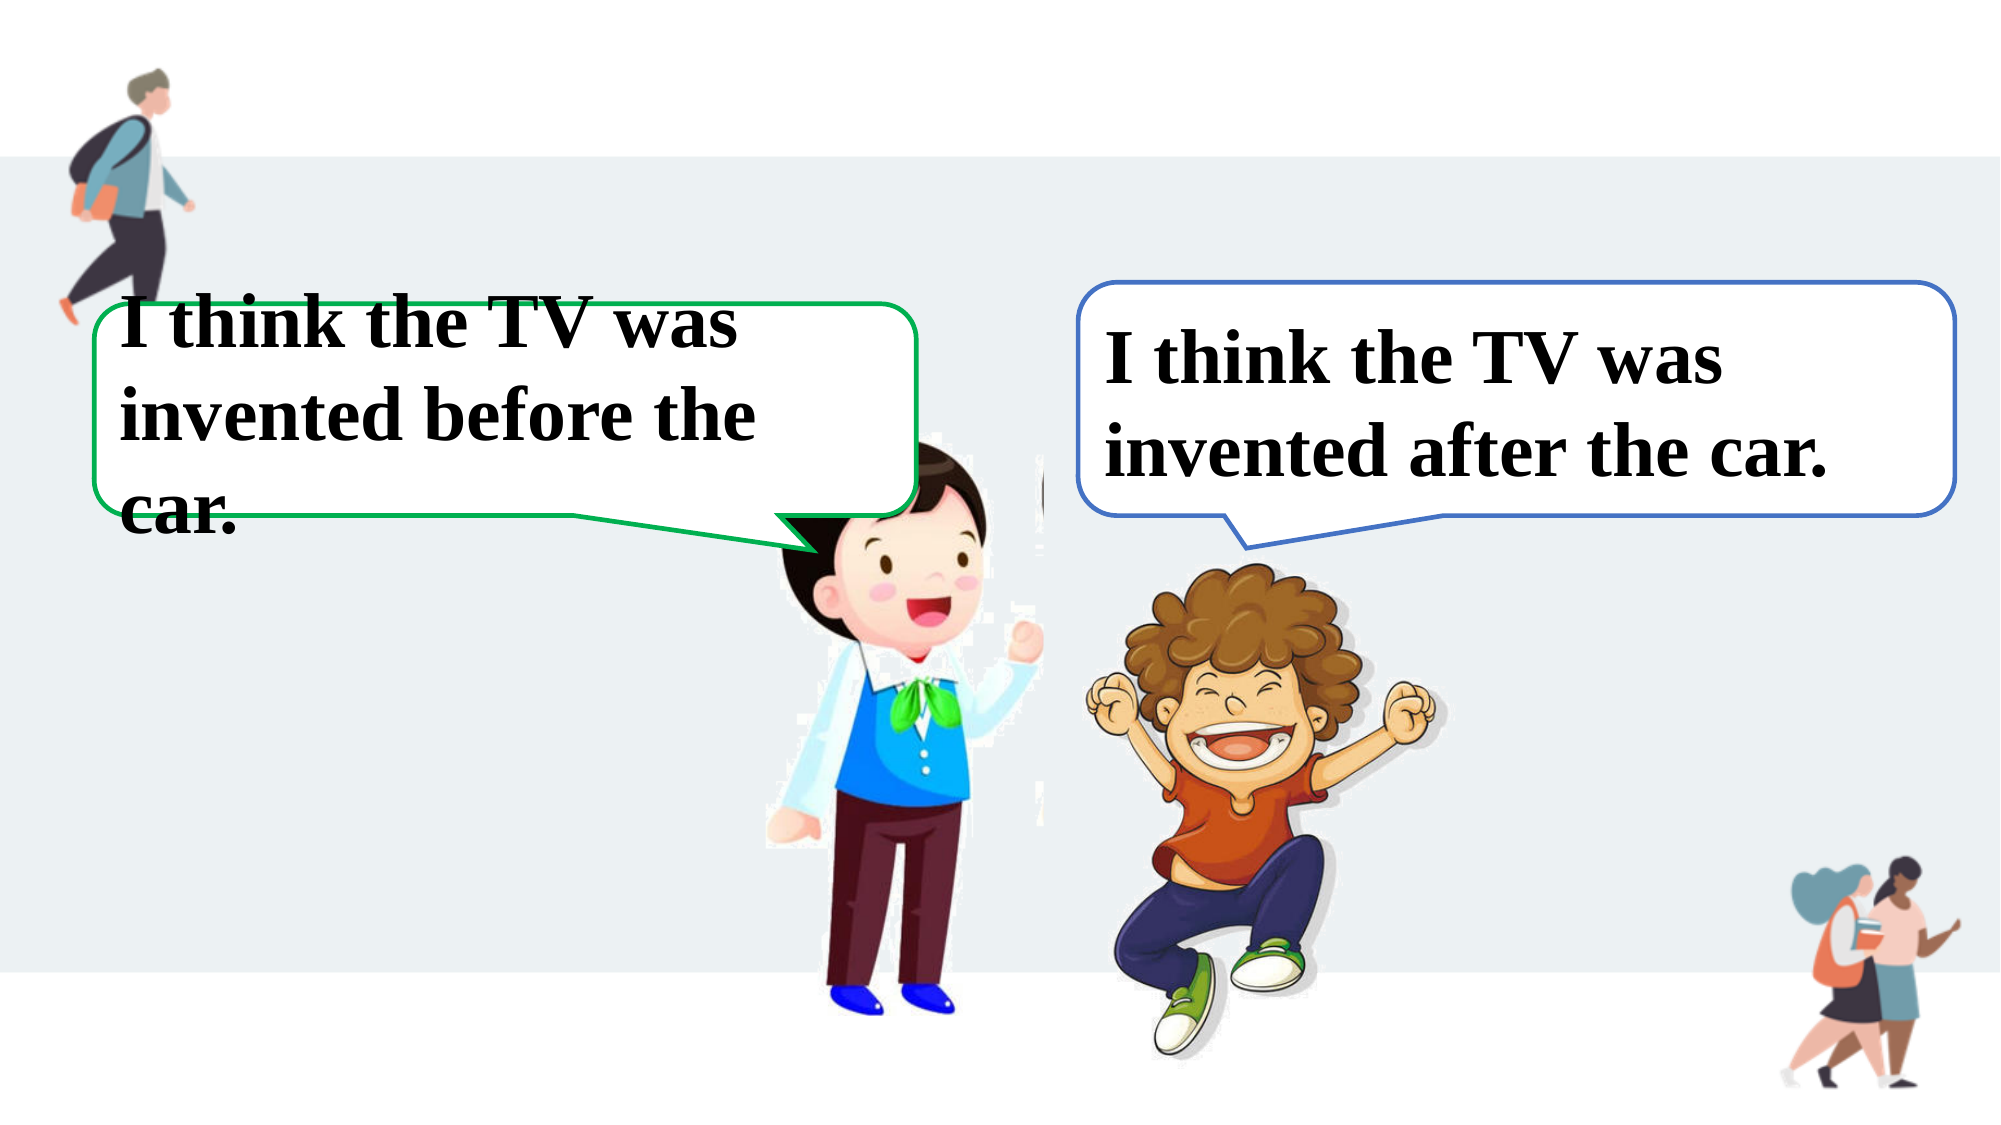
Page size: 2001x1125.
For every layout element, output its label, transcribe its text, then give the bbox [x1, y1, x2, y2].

text_box I think the TV was invented before the car. [93, 302, 917, 541]
picture [0, 0, 2001, 1125]
text_box I think the TV was invented after the car. [1076, 281, 1956, 538]
